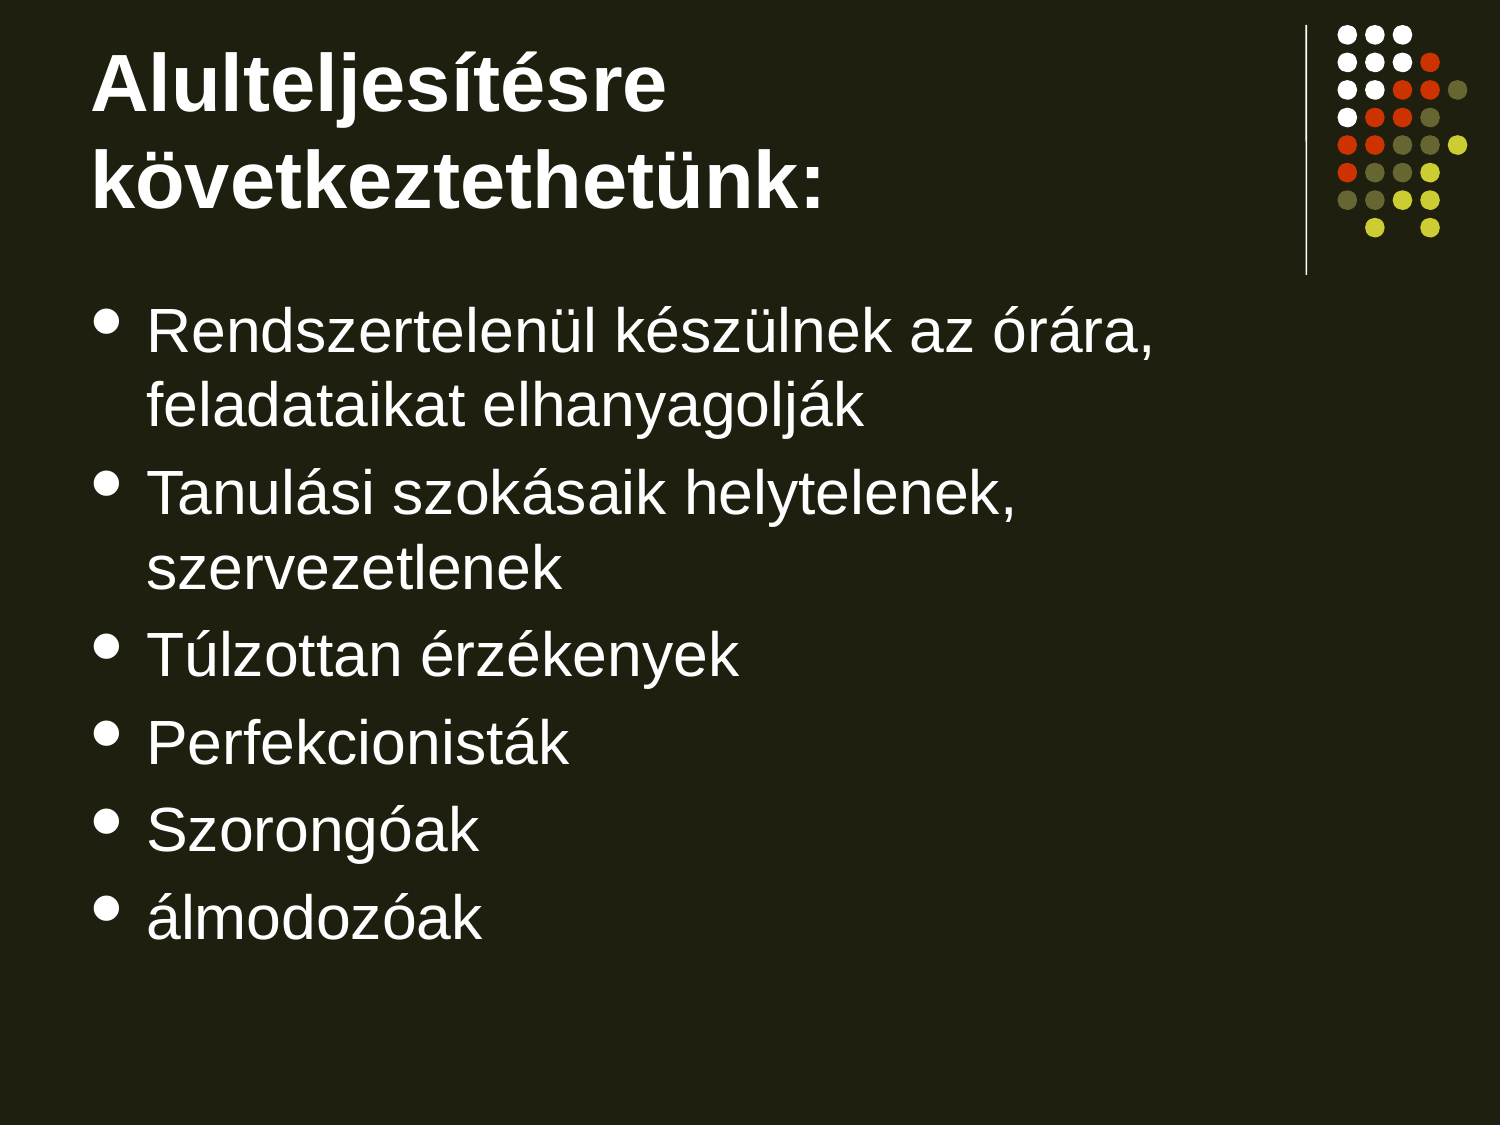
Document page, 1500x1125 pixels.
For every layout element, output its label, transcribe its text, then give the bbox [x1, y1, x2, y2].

list Rendszertelenül készülnek az órára, feladataikat elhanyagolják Tanulási szokásaik helytelenek, szervezetlenek Túlzottan érzékenyek Perfekcionisták Szorongóak álmodozóak [75, 282, 1425, 1006]
title Alulteljesítésre következtethetünk: [75, 20, 1313, 233]
